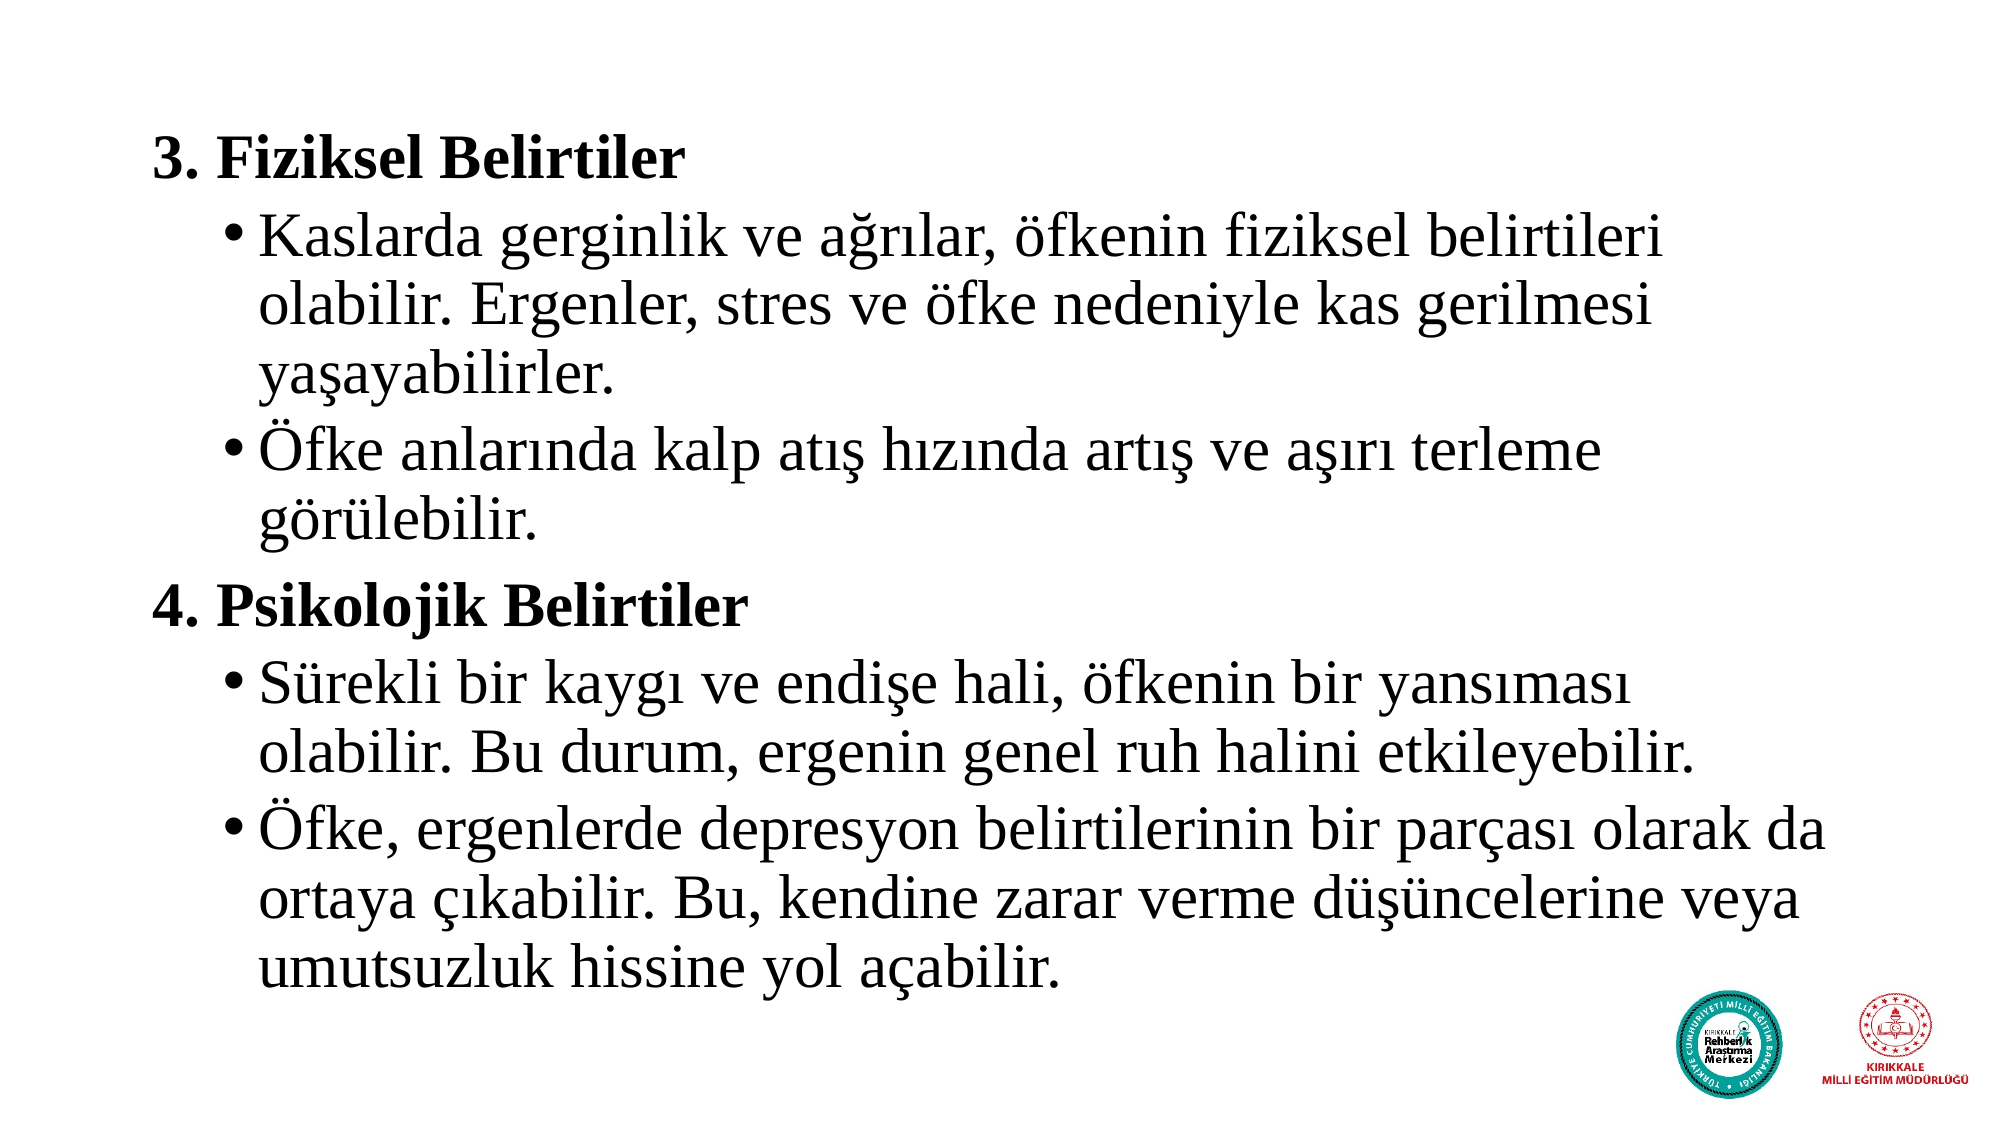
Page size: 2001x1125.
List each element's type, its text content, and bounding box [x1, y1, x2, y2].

picture [1809, 963, 1983, 1117]
list 3. Fiziksel Belirtiler Kaslarda gerginlik ve ağrılar, öfkenin fiziksel belirtileri olabilir. Ergenler, stres ve öfke nedeniyle kas gerilmesi yaşayabilirler. Öfke anlarında kalp atış hızında artış ve aşırı terleme görülebilir. 4. Psikolojik Belirtiler Sürekli bir kaygı ve endişe hali, öfkenin bir yansıması olabilir. Bu durum, ergenin genel ruh halini etkileyebilir. Öfke, ergenlerde depresyon belirtilerinin bir parçası olarak da ortaya çıkabilir. Bu, kendine zarar verme düşüncelerine veya umutsuzluk hissine yol açabilir. [137, 116, 1863, 1014]
picture [1674, 988, 1784, 1100]
